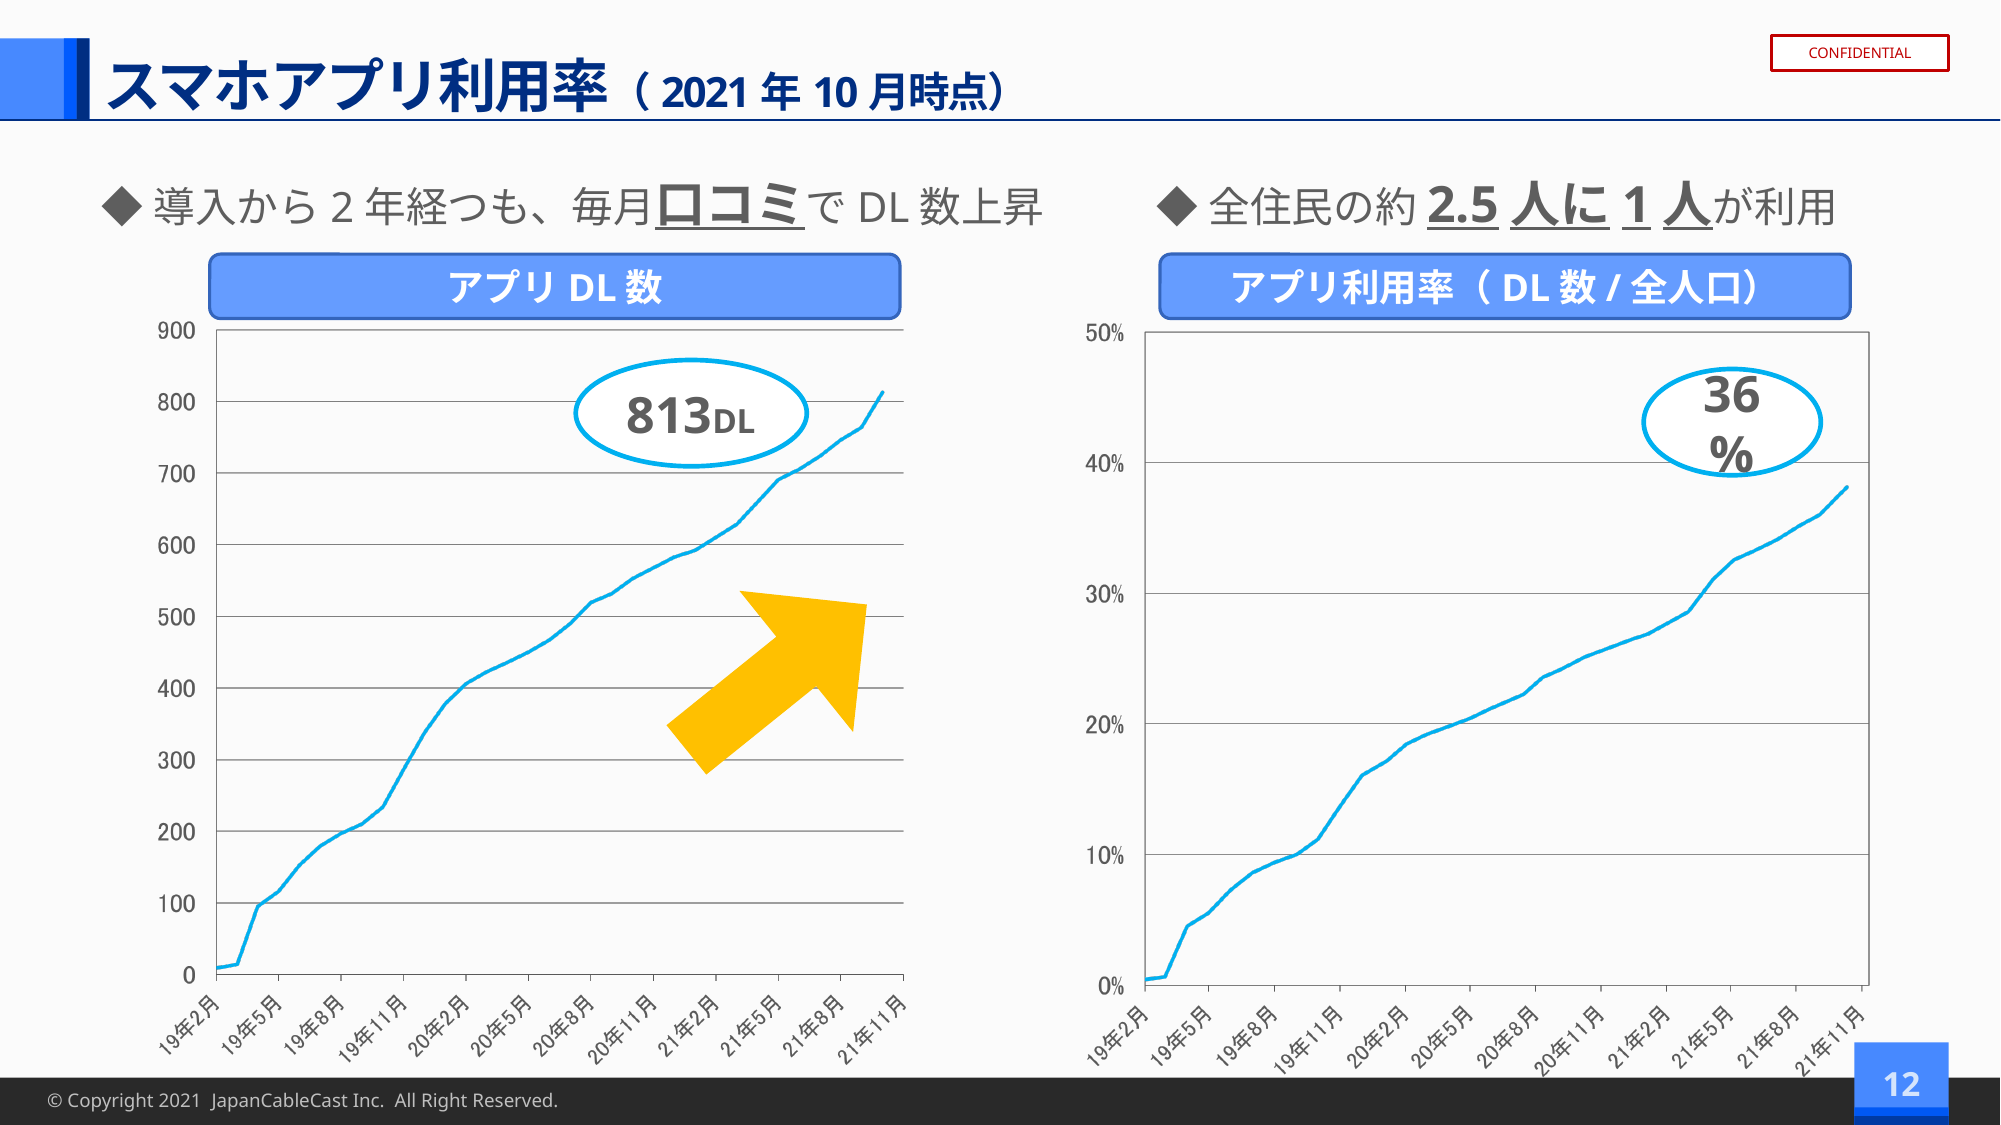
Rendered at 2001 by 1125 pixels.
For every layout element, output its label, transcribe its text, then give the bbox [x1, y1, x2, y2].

text_box アプリ利用率（DL数/全人口） [1159, 252, 1851, 260]
picture [1083, 260, 1895, 1084]
text_box スマホアプリ利用率（2021年10月時点） [88, 41, 1821, 107]
text_box アプリDL数 [209, 252, 901, 260]
text_box ◆全住民の約2.5人に1人が利用 [1160, 135, 1946, 241]
picture [154, 260, 930, 1073]
text_box ◆導入から2年経つも、毎月口コミでDL数上昇 [86, 135, 1160, 241]
